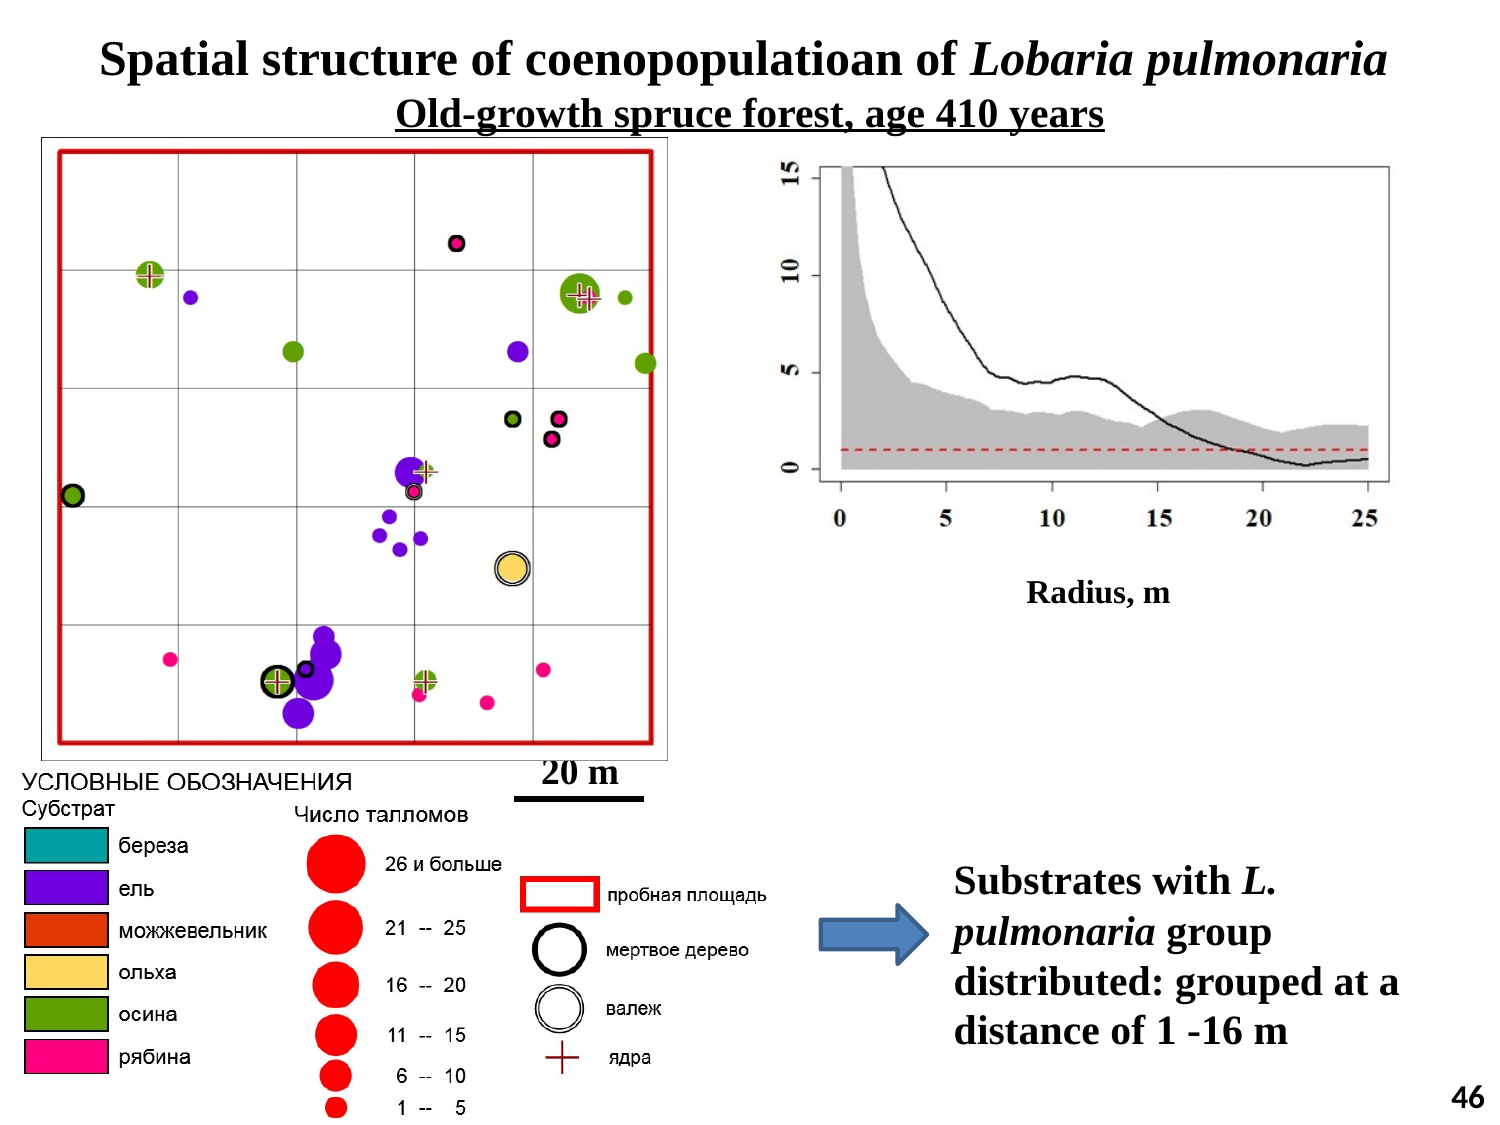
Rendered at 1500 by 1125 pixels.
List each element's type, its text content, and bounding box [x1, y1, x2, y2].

text_box Radius, m [738, 562, 1459, 618]
slide_number 46 [1149, 1065, 1500, 1125]
picture [0, 751, 786, 1125]
text_box Substrates with L. pulmonaria group distributed: grouped at a distance of 1 -16 m [938, 845, 1500, 1061]
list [40, 136, 668, 761]
text_box [818, 903, 930, 967]
picture [749, 136, 1426, 552]
text_box 20 m [526, 770, 635, 796]
title Spatial structure of coenopopulatioan of Lobaria pulmonaria Old-growth spruce forest, age 410 years [0, 0, 1500, 162]
